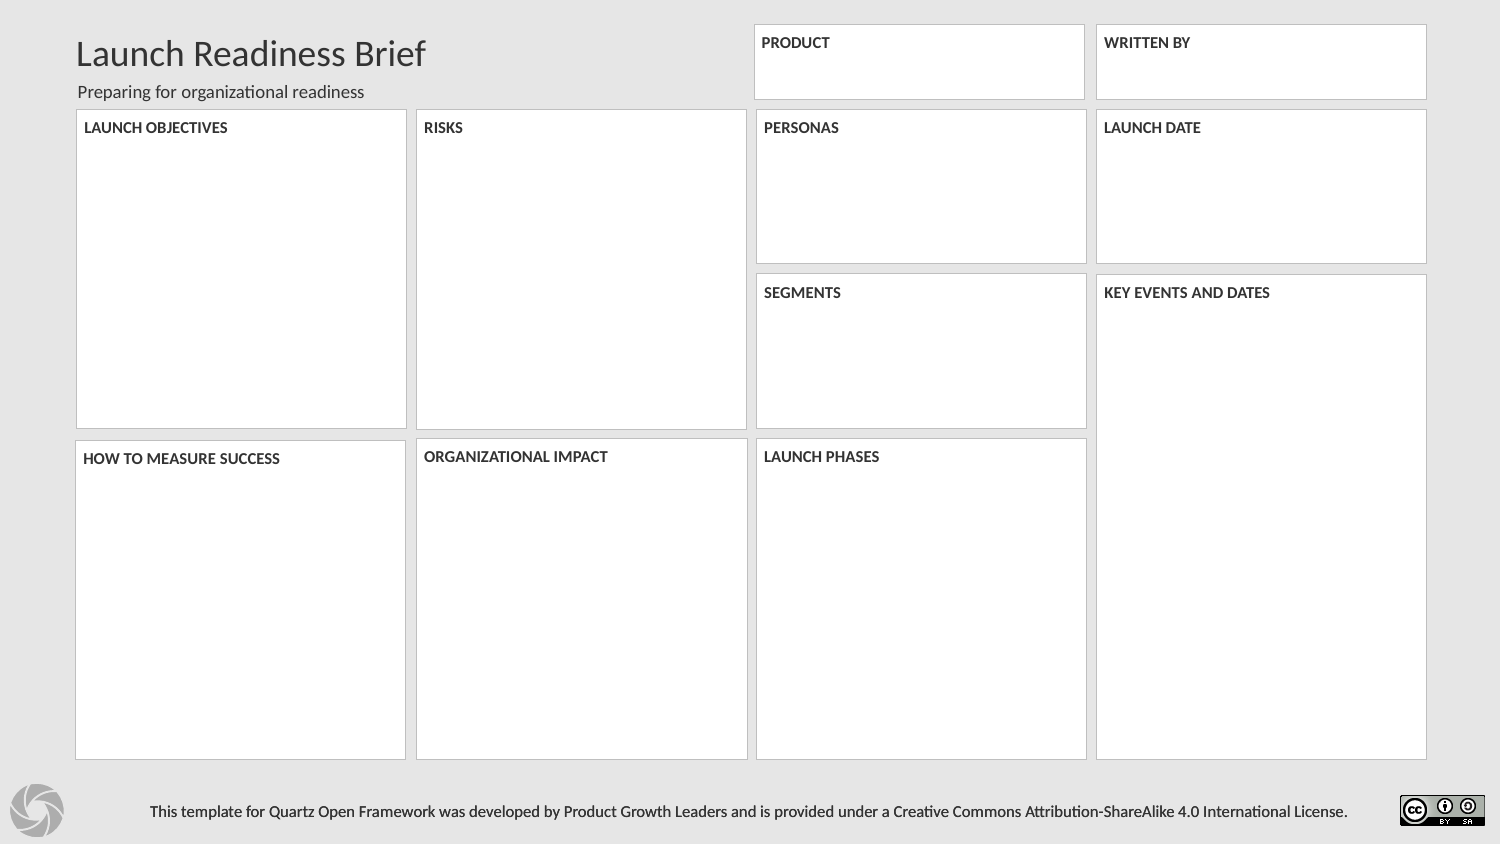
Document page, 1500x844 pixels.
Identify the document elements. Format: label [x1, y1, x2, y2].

picture [1400, 795, 1485, 826]
